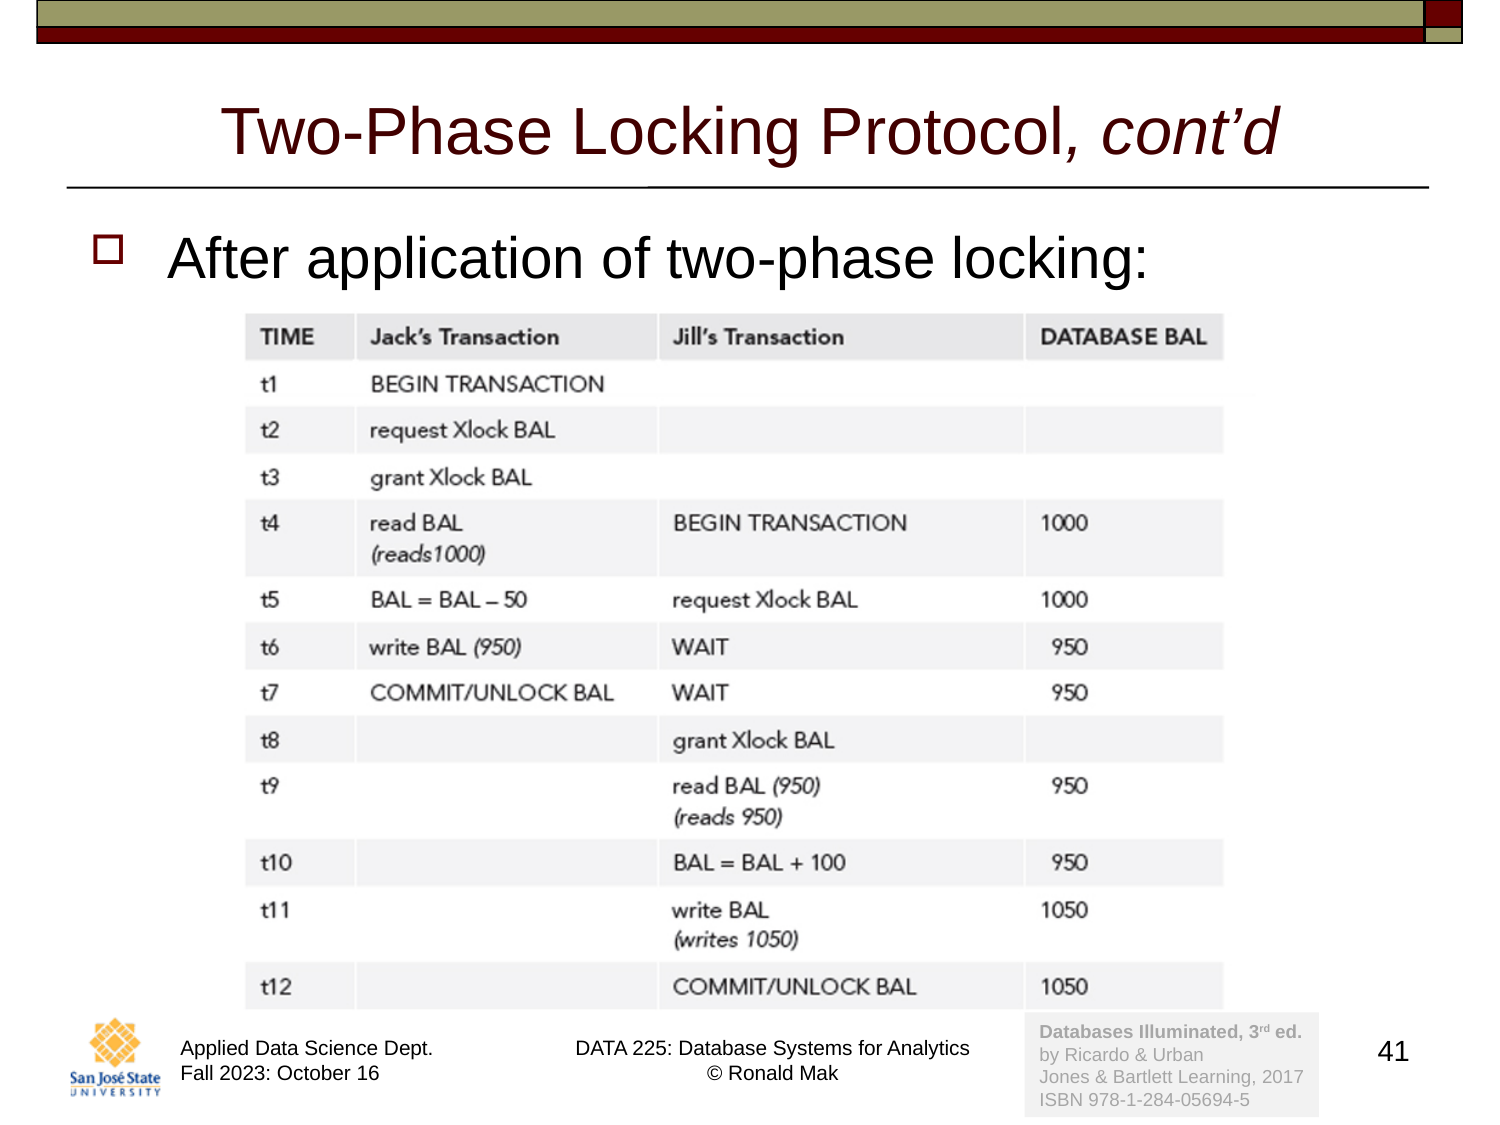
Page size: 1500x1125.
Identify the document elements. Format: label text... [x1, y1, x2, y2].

slide_number 41 [1319, 1025, 1425, 1100]
picture [60, 1012, 166, 1112]
title Two-Phase Locking Protocol, cont’d [75, 67, 1425, 175]
list After application of two-phase locking: [75, 212, 1425, 308]
text_box Databases Illuminated, 3rd ed. by Ricardo & Urban Jones & Bartlett Learning, 2017 ISBN 978-1-284-05694-5 [1024, 1012, 1319, 1118]
picture [239, 310, 1259, 1013]
